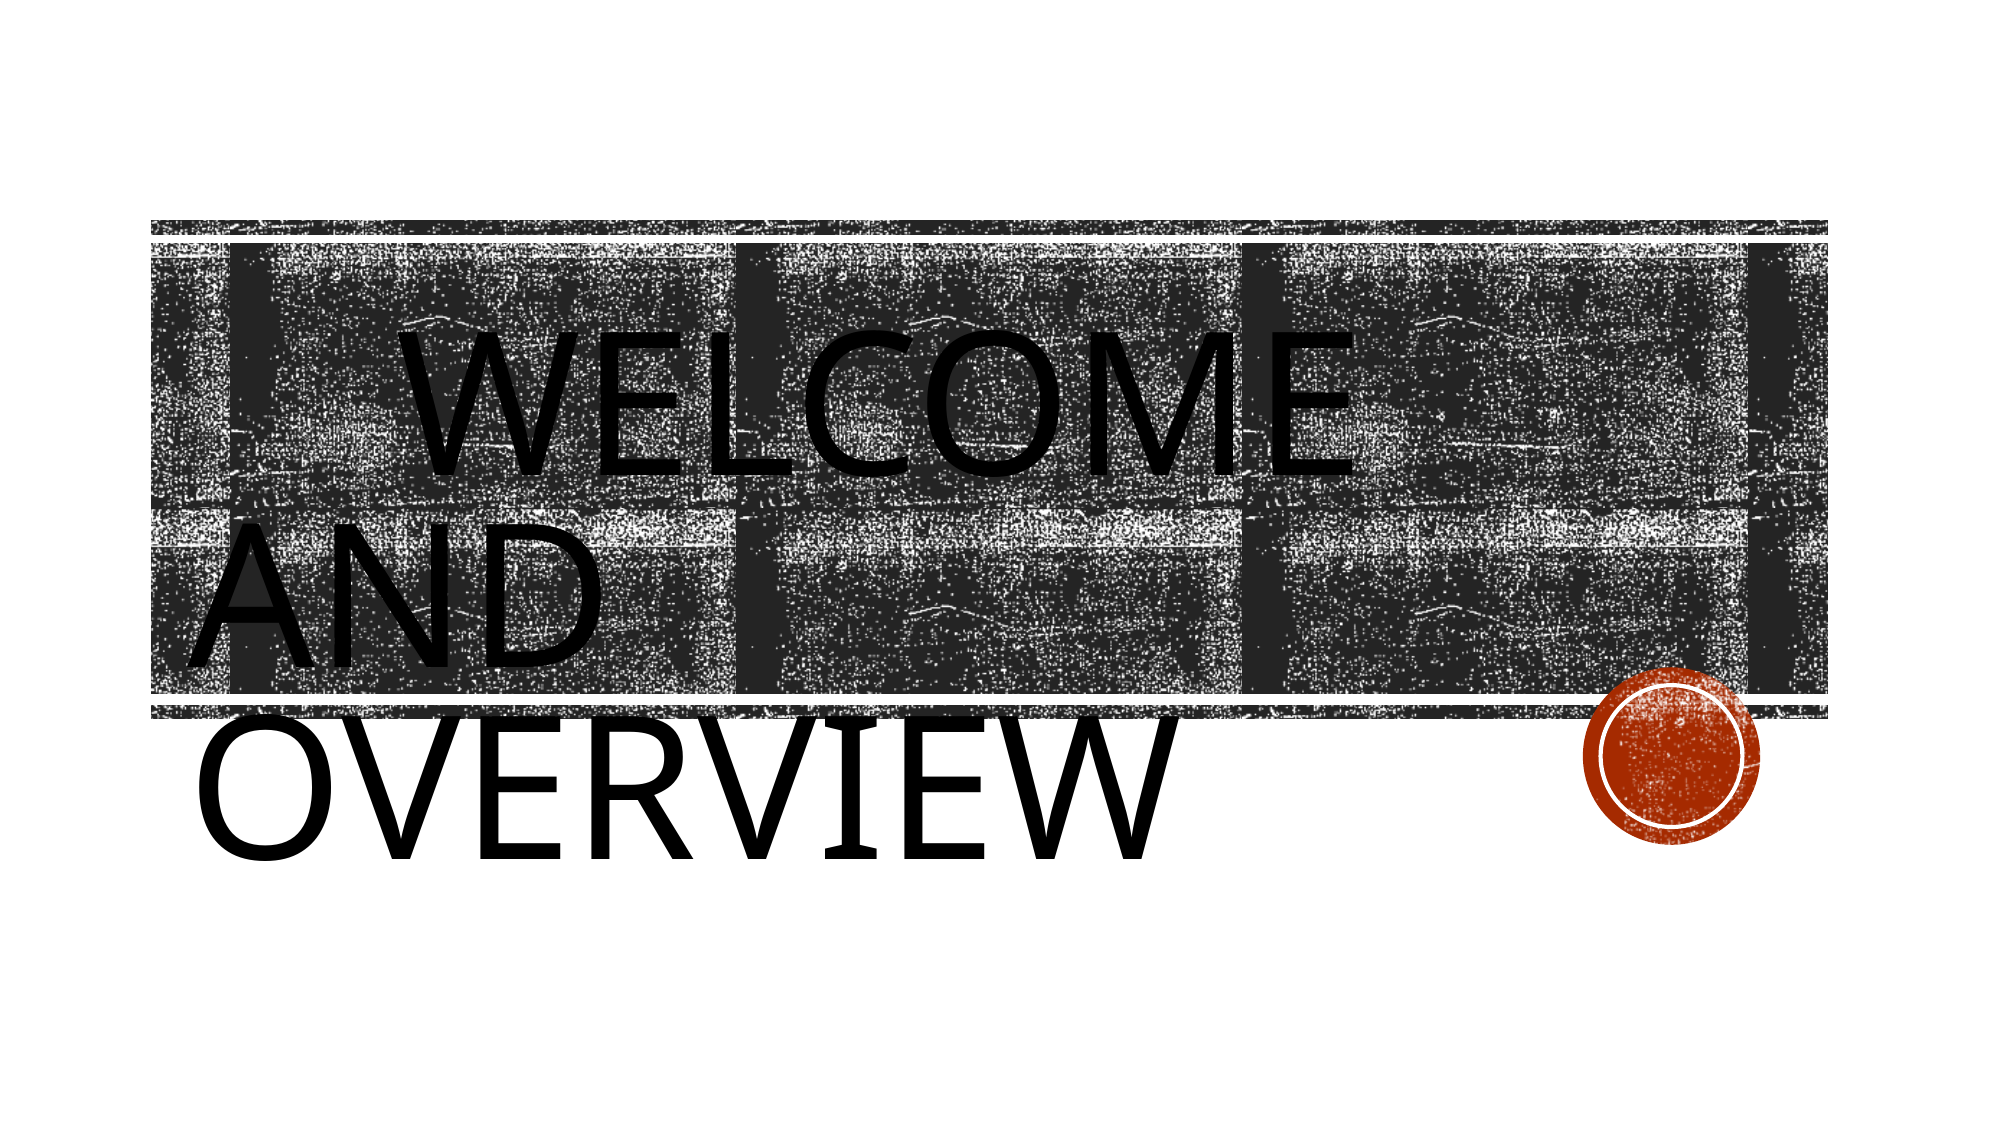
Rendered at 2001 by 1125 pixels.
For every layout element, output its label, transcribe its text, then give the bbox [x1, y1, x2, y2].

title WELCOME AND OVERVIEW [172, 234, 1808, 986]
